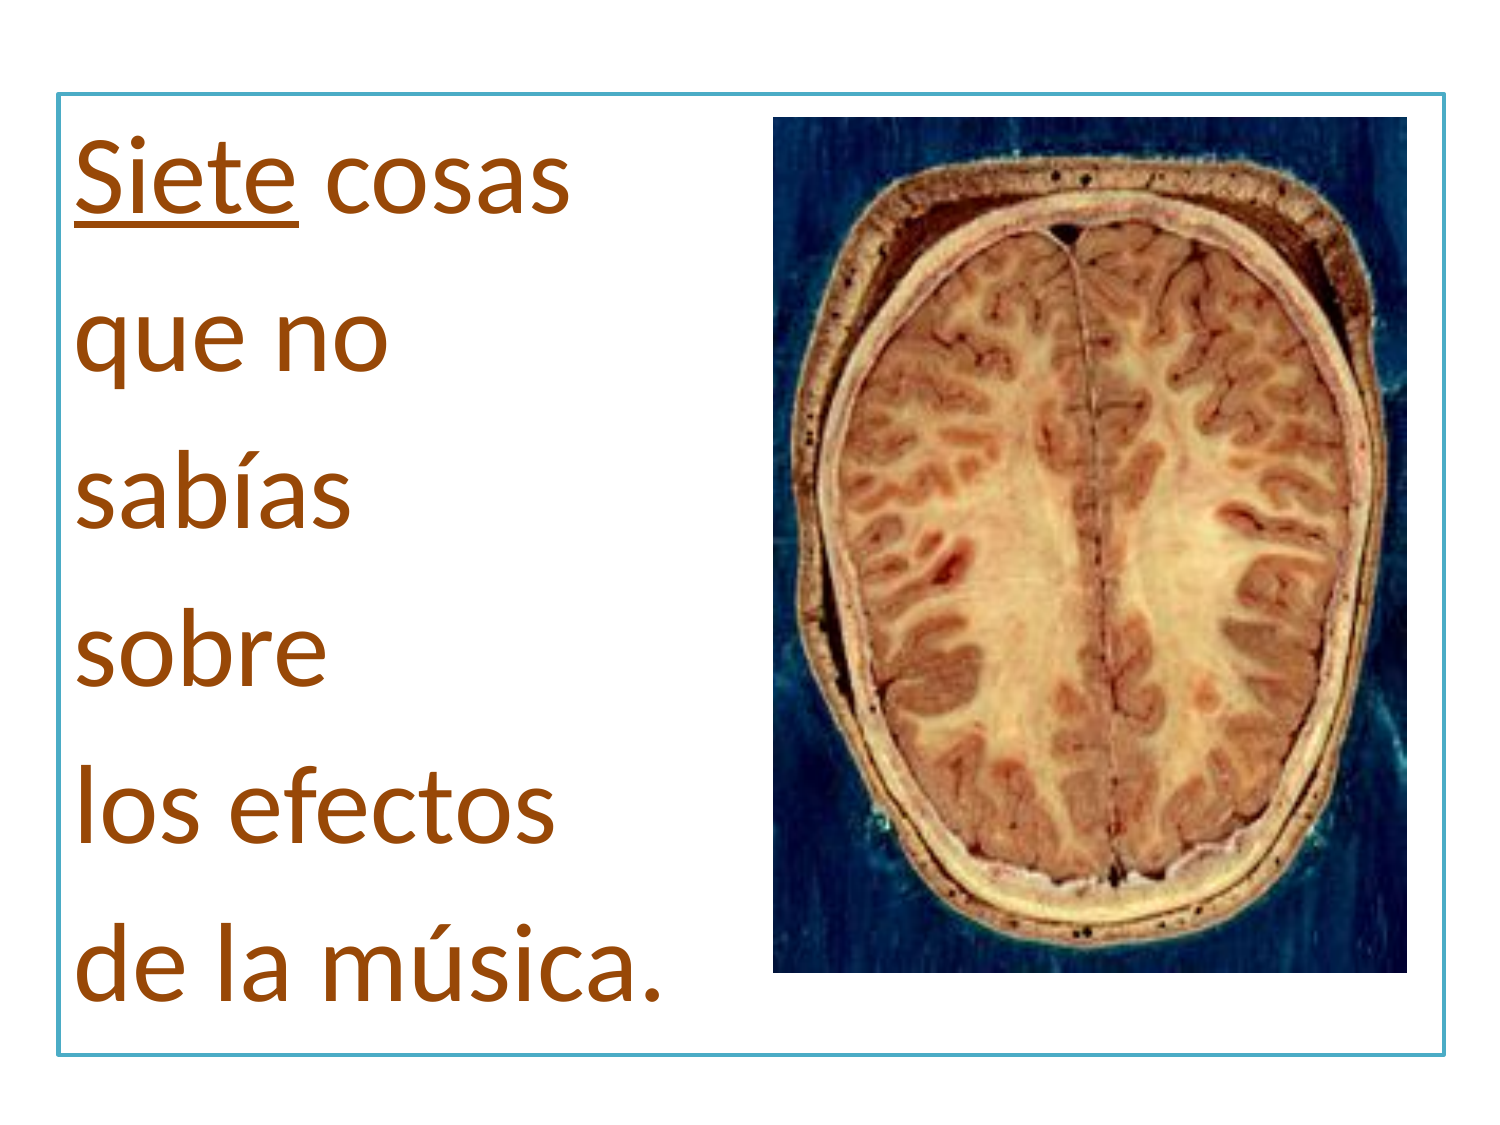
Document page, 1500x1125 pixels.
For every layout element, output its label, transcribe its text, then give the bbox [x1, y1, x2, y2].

list Siete cosas que no sabías sobre los efectos de la música. [56, 92, 1446, 1057]
picture [773, 116, 1407, 973]
